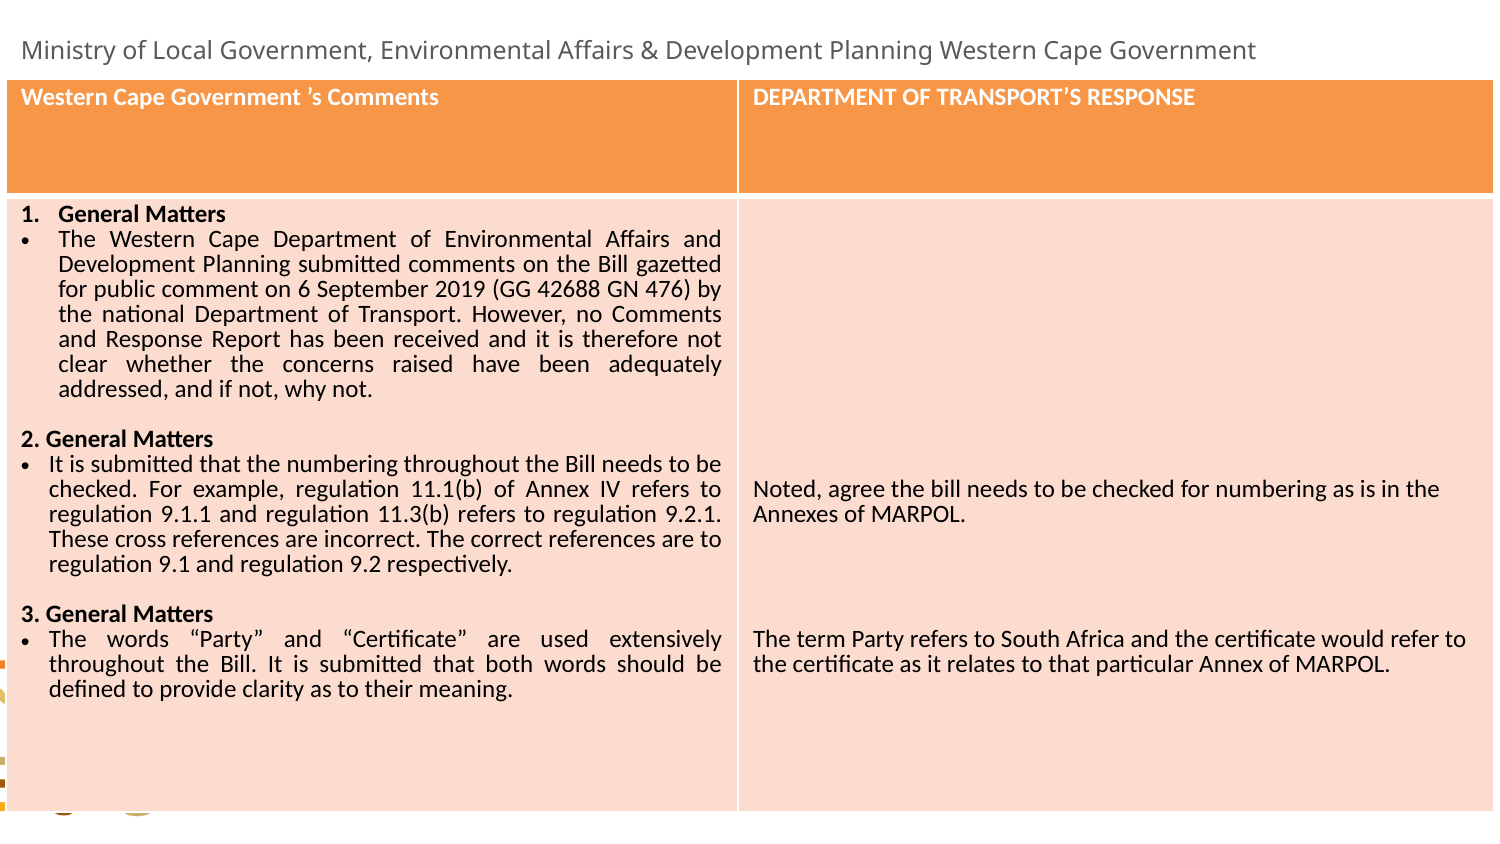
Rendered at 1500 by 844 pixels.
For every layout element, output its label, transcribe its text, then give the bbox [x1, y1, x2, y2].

picture [0, 0, 1500, 844]
table_cell General Matters The Western Cape Department of Environmental Affairs and Development Planning submitted comments on the Bill gazetted for public comment on 6 September 2019 (GG 42688 GN 476) by the national Department of Transport. However, no Comments and Response Report has been received and it is therefore not clear whether the concerns raised have been adequately addressed, and if not, why not. 2. General Matters It is submitted that the numbering throughout the Bill needs to be checked. For example, regulation 11.1(b) of Annex IV refers to regulation 9.1.1 and regulation 11.3(b) refers to regulation 9.2.1. These cross references are incorrect. The correct references are to regulation 9.1 and regulation 9.2 respectively. 3. General Matters The words “Party” and “Certificate” are used extensively throughout the Bill. It is submitted that both words should be defined to provide clarity as to their meaning. [7, 199, 737, 811]
table_header Western Cape Government ’s Comments [7, 80, 737, 193]
title Ministry of Local Government, Environmental Affairs & Development Planning Western Cape Government [5, 20, 1495, 78]
table_header DEPARTMENT OF TRANSPORT’S RESPONSE [739, 80, 1493, 193]
table_cell Noted, agree the bill needs to be checked for numbering as is in the Annexes of MARPOL. The term Party refers to South Africa and the certificate would refer to the certificate as it relates to that particular Annex of MARPOL. [739, 199, 1493, 811]
